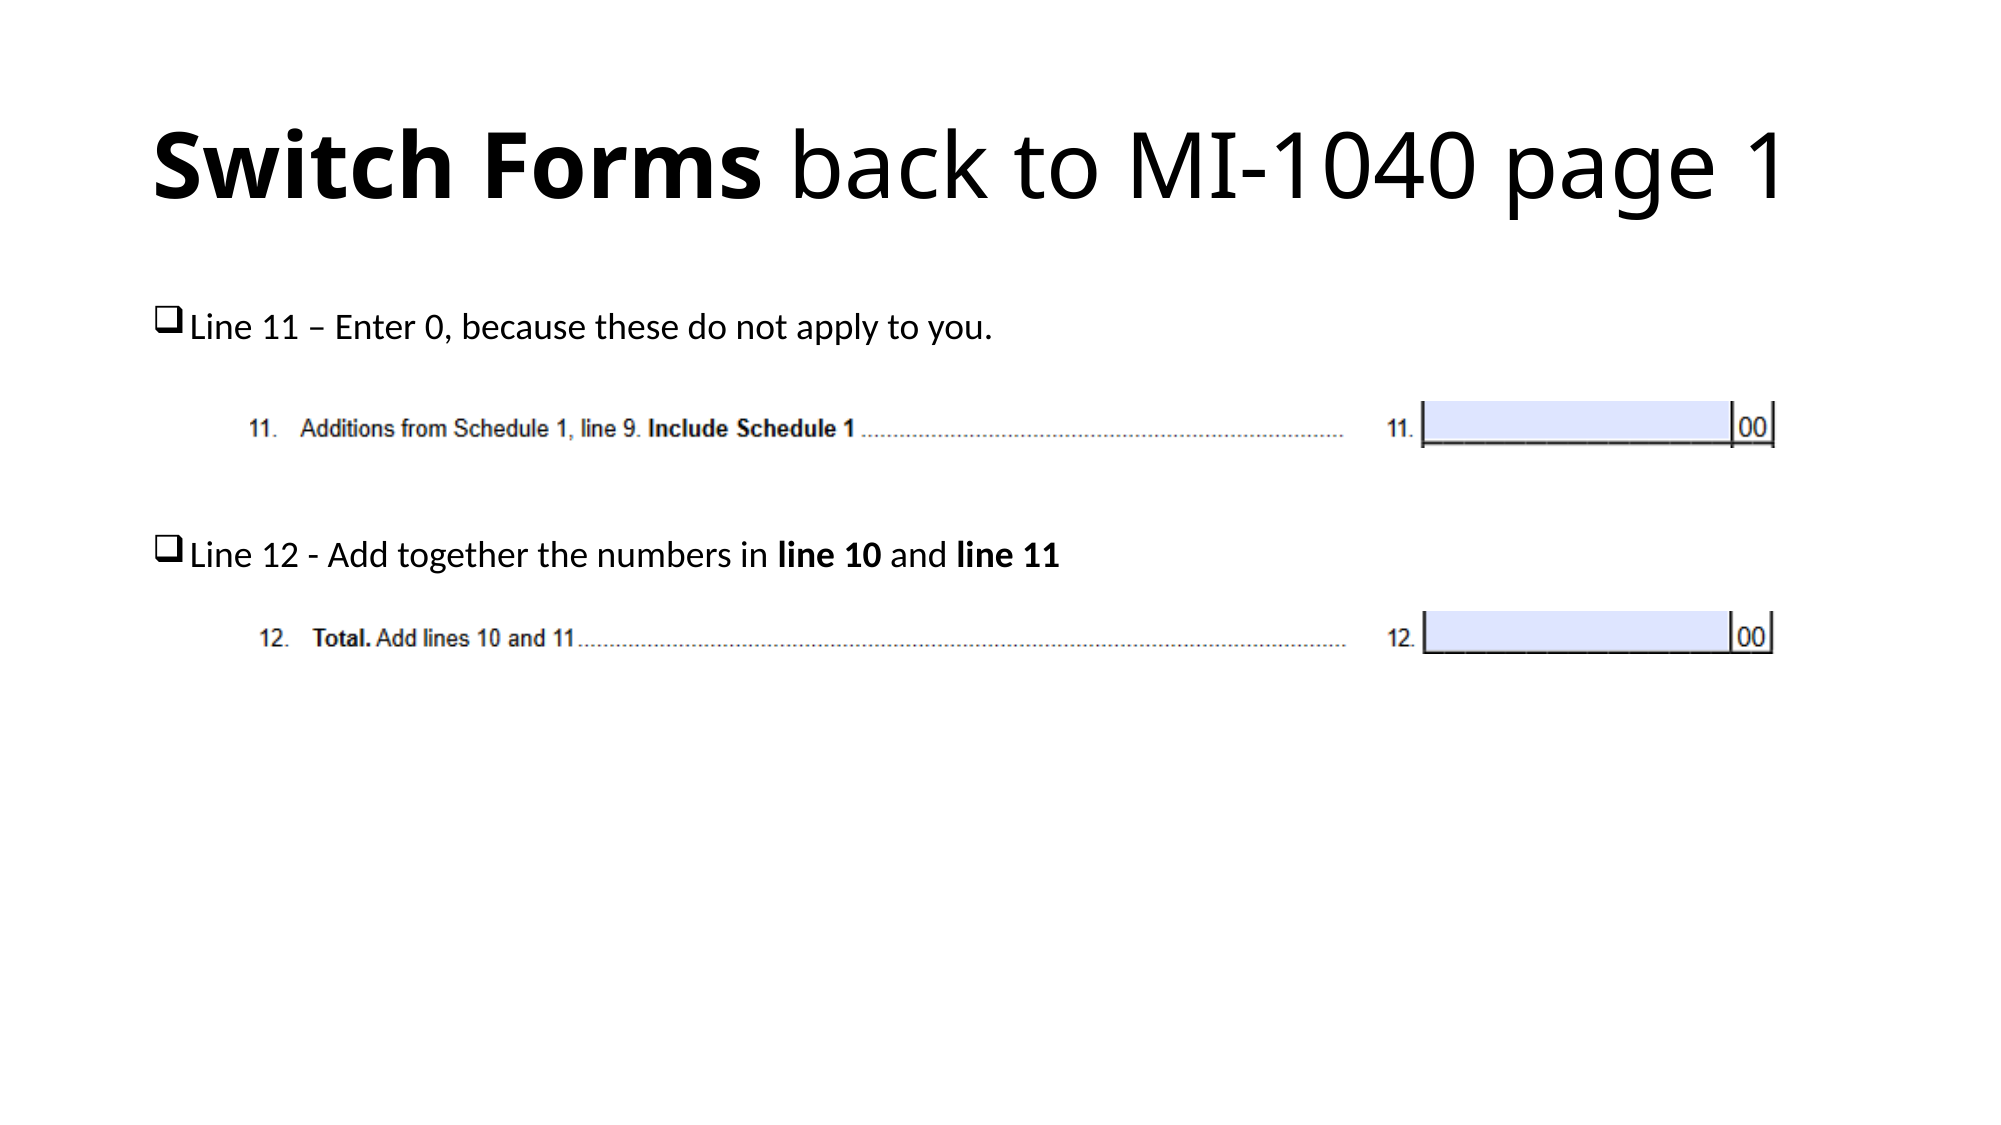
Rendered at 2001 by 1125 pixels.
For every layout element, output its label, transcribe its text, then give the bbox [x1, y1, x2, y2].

title Switch Forms back to MI-1040 page 1 [137, 59, 1863, 278]
picture [250, 401, 1782, 448]
picture [250, 611, 1782, 654]
list Line 11 – Enter 0, because these do not apply to you. Line 12 - Add together the numbers in line 10 and line 11 [137, 299, 1863, 1014]
